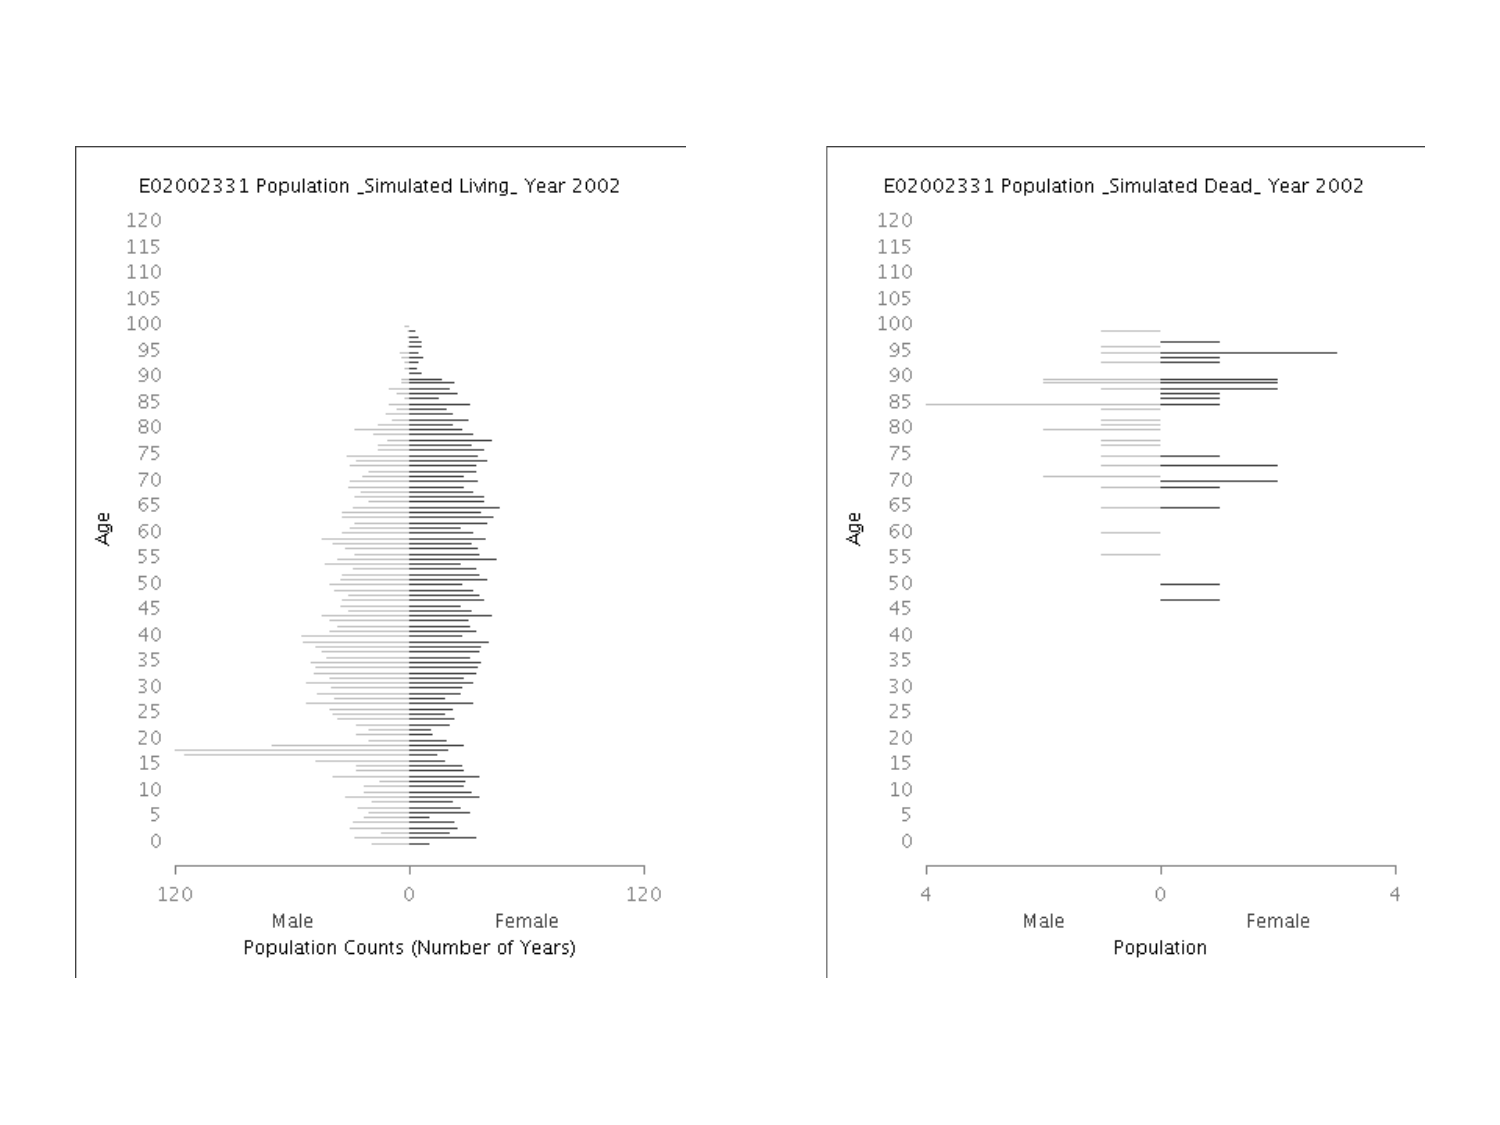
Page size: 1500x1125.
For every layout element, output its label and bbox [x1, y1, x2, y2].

text_box [75, 146, 686, 979]
text_box [826, 146, 1425, 979]
